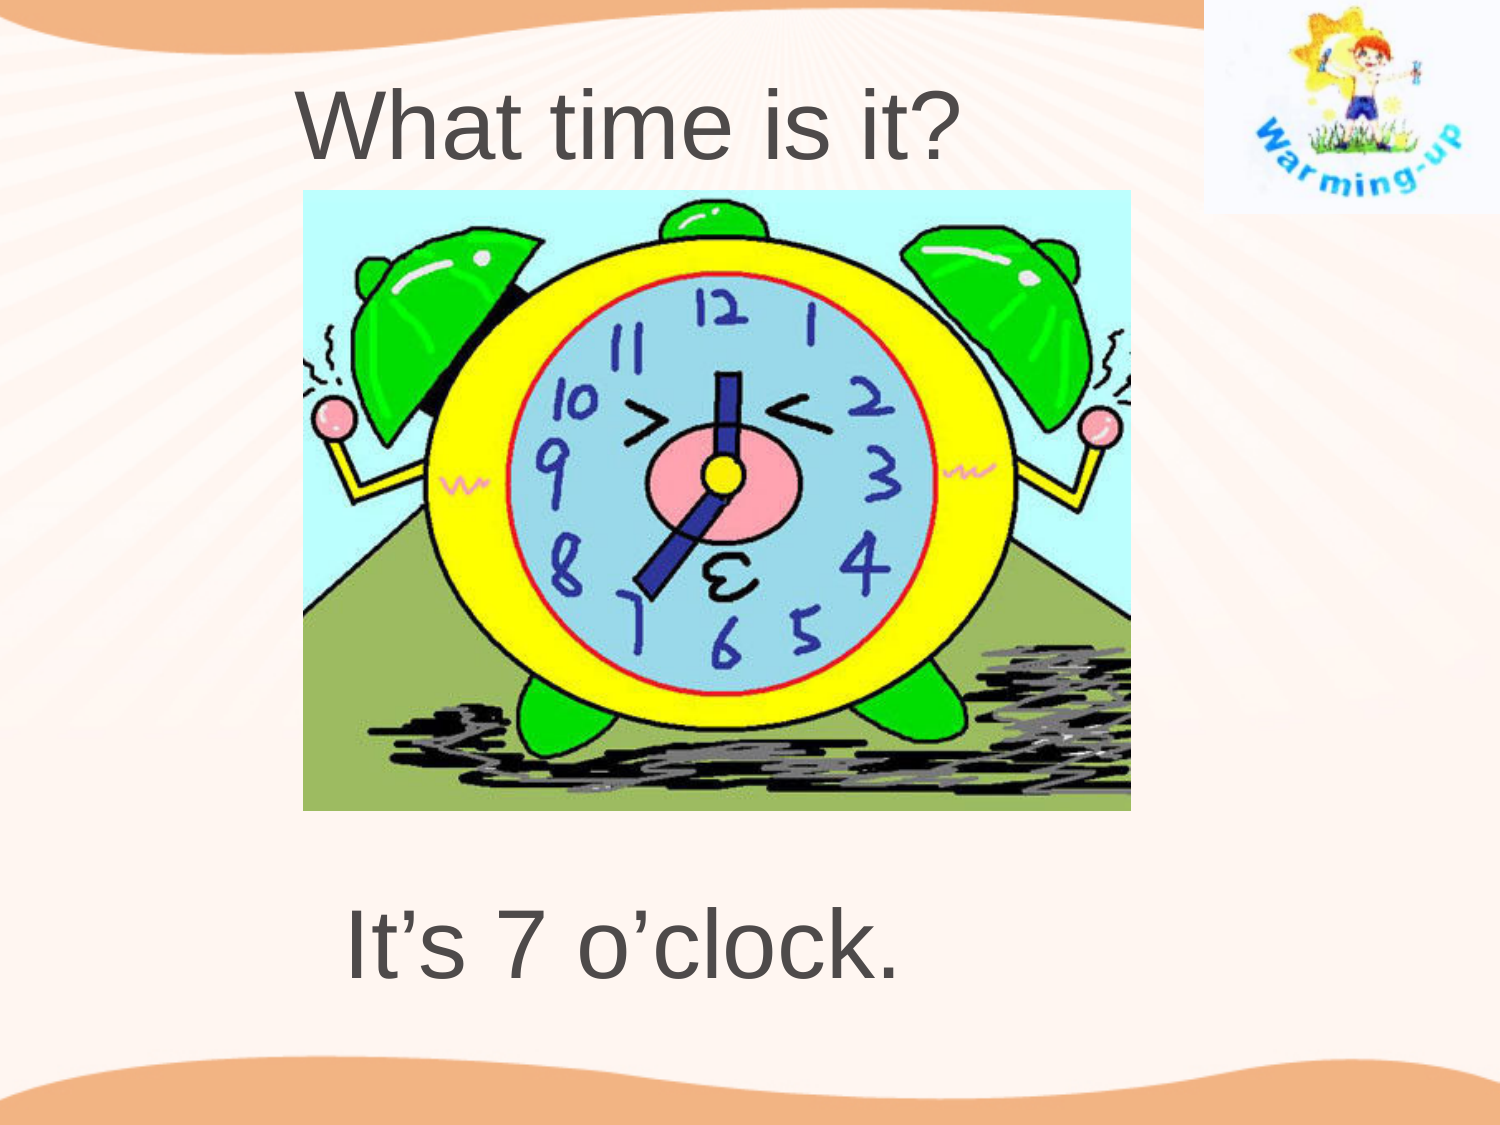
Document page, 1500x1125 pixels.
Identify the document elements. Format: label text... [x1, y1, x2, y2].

text_box It’s 7 o’clock. [328, 872, 1309, 1006]
picture [0, 0, 1500, 1125]
text_box What time is it? [278, 54, 1204, 188]
